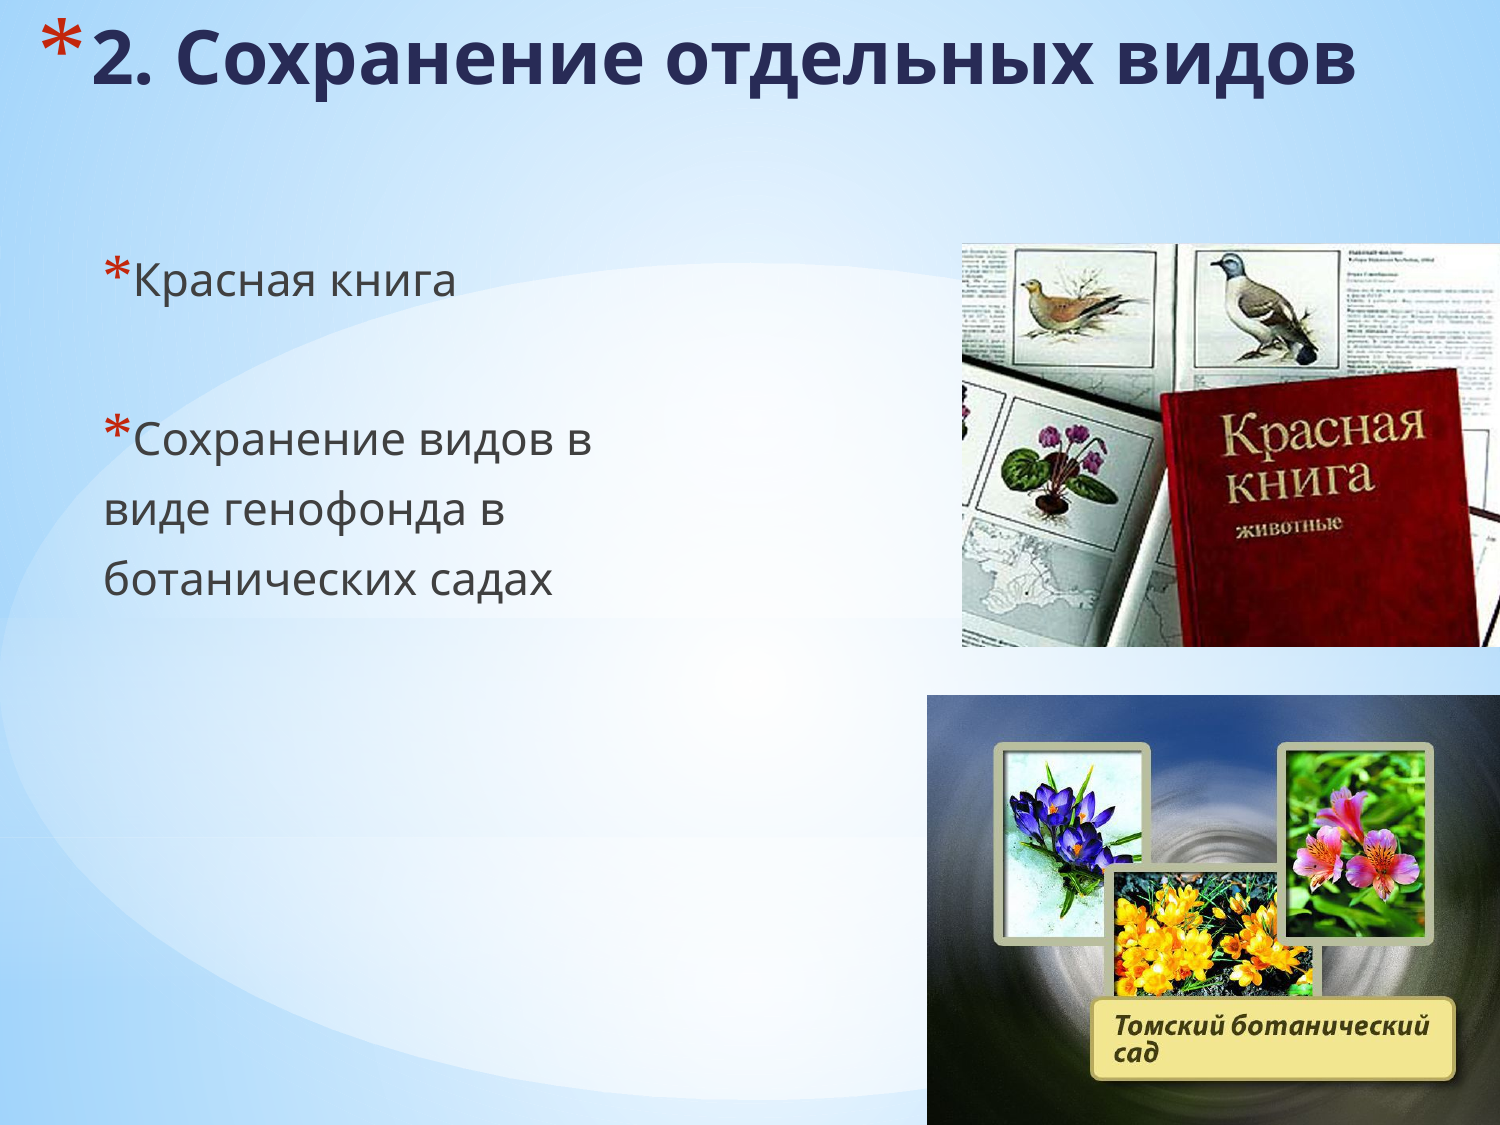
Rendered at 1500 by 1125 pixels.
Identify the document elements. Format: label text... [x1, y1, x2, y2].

title 2. Сохранение отдельных видов [0, 2, 1375, 238]
picture [926, 694, 1500, 1125]
list Красная книга Сохранение видов в виде генофонда в ботанических садах [0, 243, 1459, 1019]
picture [962, 243, 1500, 647]
